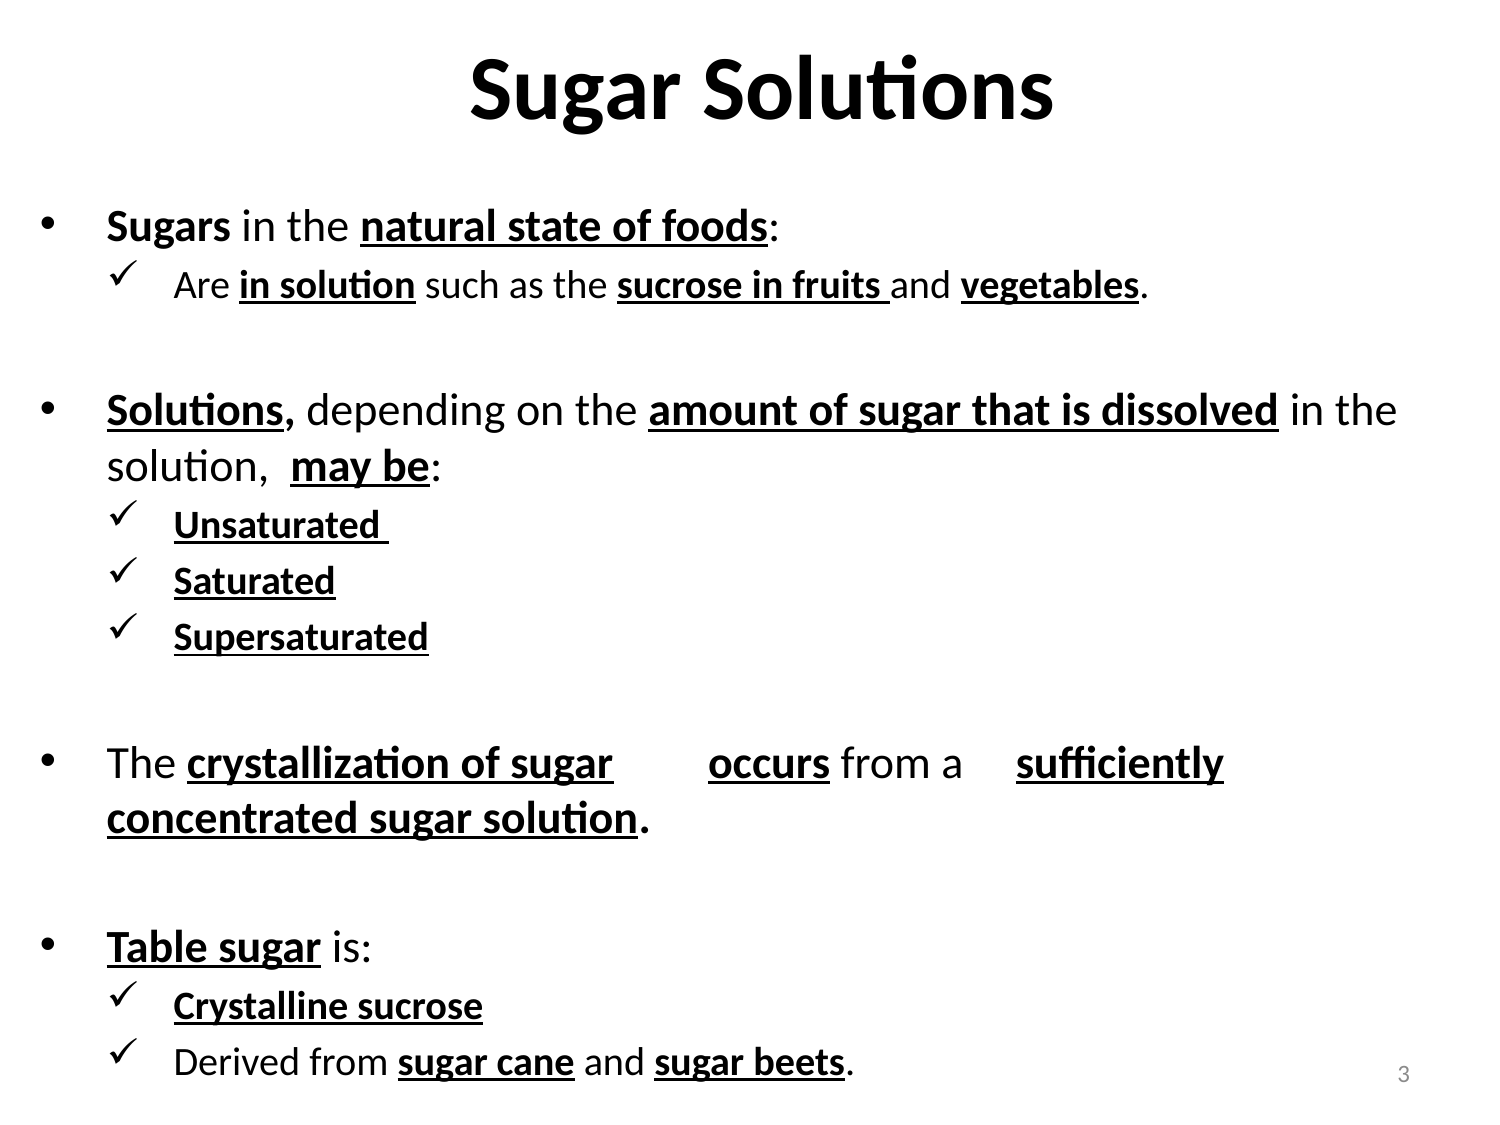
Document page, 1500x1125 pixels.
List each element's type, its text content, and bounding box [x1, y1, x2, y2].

title Sugar Solutions [125, 3, 1400, 163]
subtitle Sugars in the natural state of foods: Are in solution such as the sucrose in fruits and vegetables. Solutions, depending on the amount of sugar that is dissolved in the solution, may be: Unsaturated Saturated Supersaturated The crystallization of sugar occurs from a sufficiently concentrated sugar solution. Table sugar is: Crystalline sucrose Derived from sugar cane and sugar beets. [24, 187, 1475, 1100]
slide_number 3 [1074, 1042, 1425, 1103]
